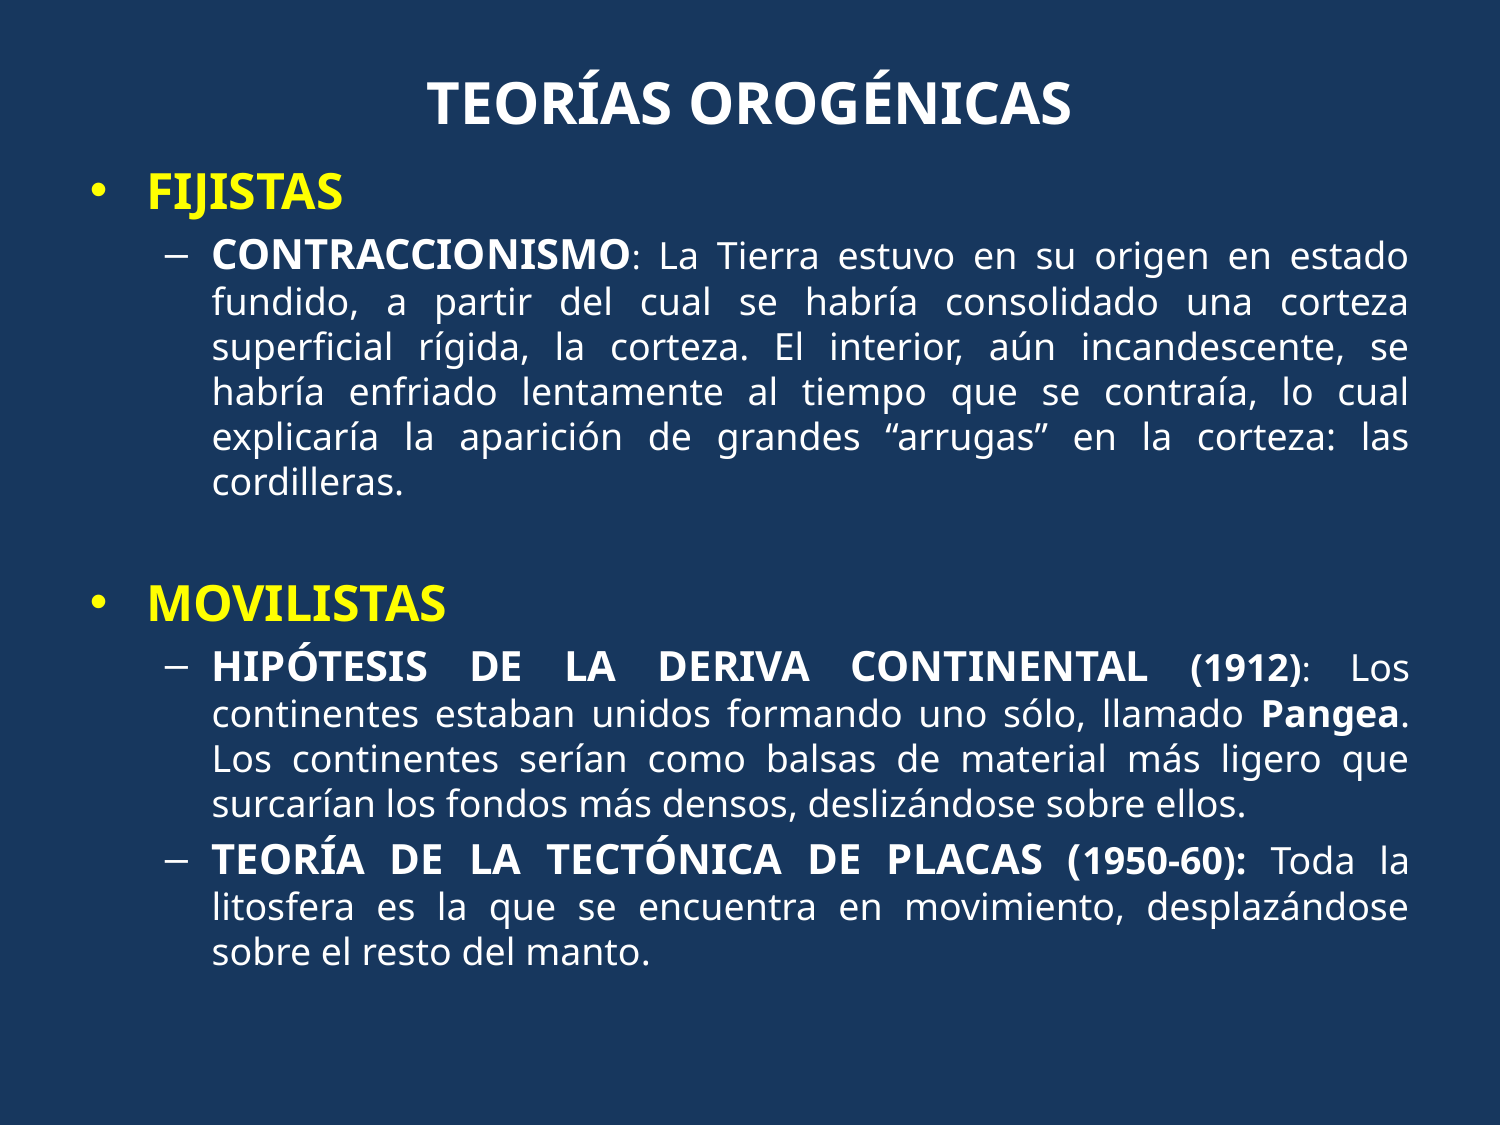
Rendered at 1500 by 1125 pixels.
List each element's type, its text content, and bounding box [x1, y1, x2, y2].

text_box TEORÍAS OROGÉNICAS [74, 58, 1425, 143]
text_box FIJISTAS CONTRACCIONISMO: La Tierra estuvo en su origen en estado fundido, a partir del cual se habría consolidado una corteza superficial rígida, la corteza. El interior, aún incandescente, se habría enfriado lentamente al tiempo que se contraía, lo cual explicaría la aparición de grandes “arrugas” en la corteza: las cordilleras. MOVILISTAS HIPÓTESIS DE LA DERIVA CONTINENTAL (1912): Los continentes estaban unidos formando uno sólo, llamado Pangea. Los continentes serían como balsas de material más ligero que surcarían los fondos más densos, deslizándose sobre ellos. TEORÍA DE LA TECTÓNICA DE PLACAS (1950-60): Toda la litosfera es la que se encuentra en movimiento, desplazándose sobre el resto del manto. [74, 152, 1425, 1008]
